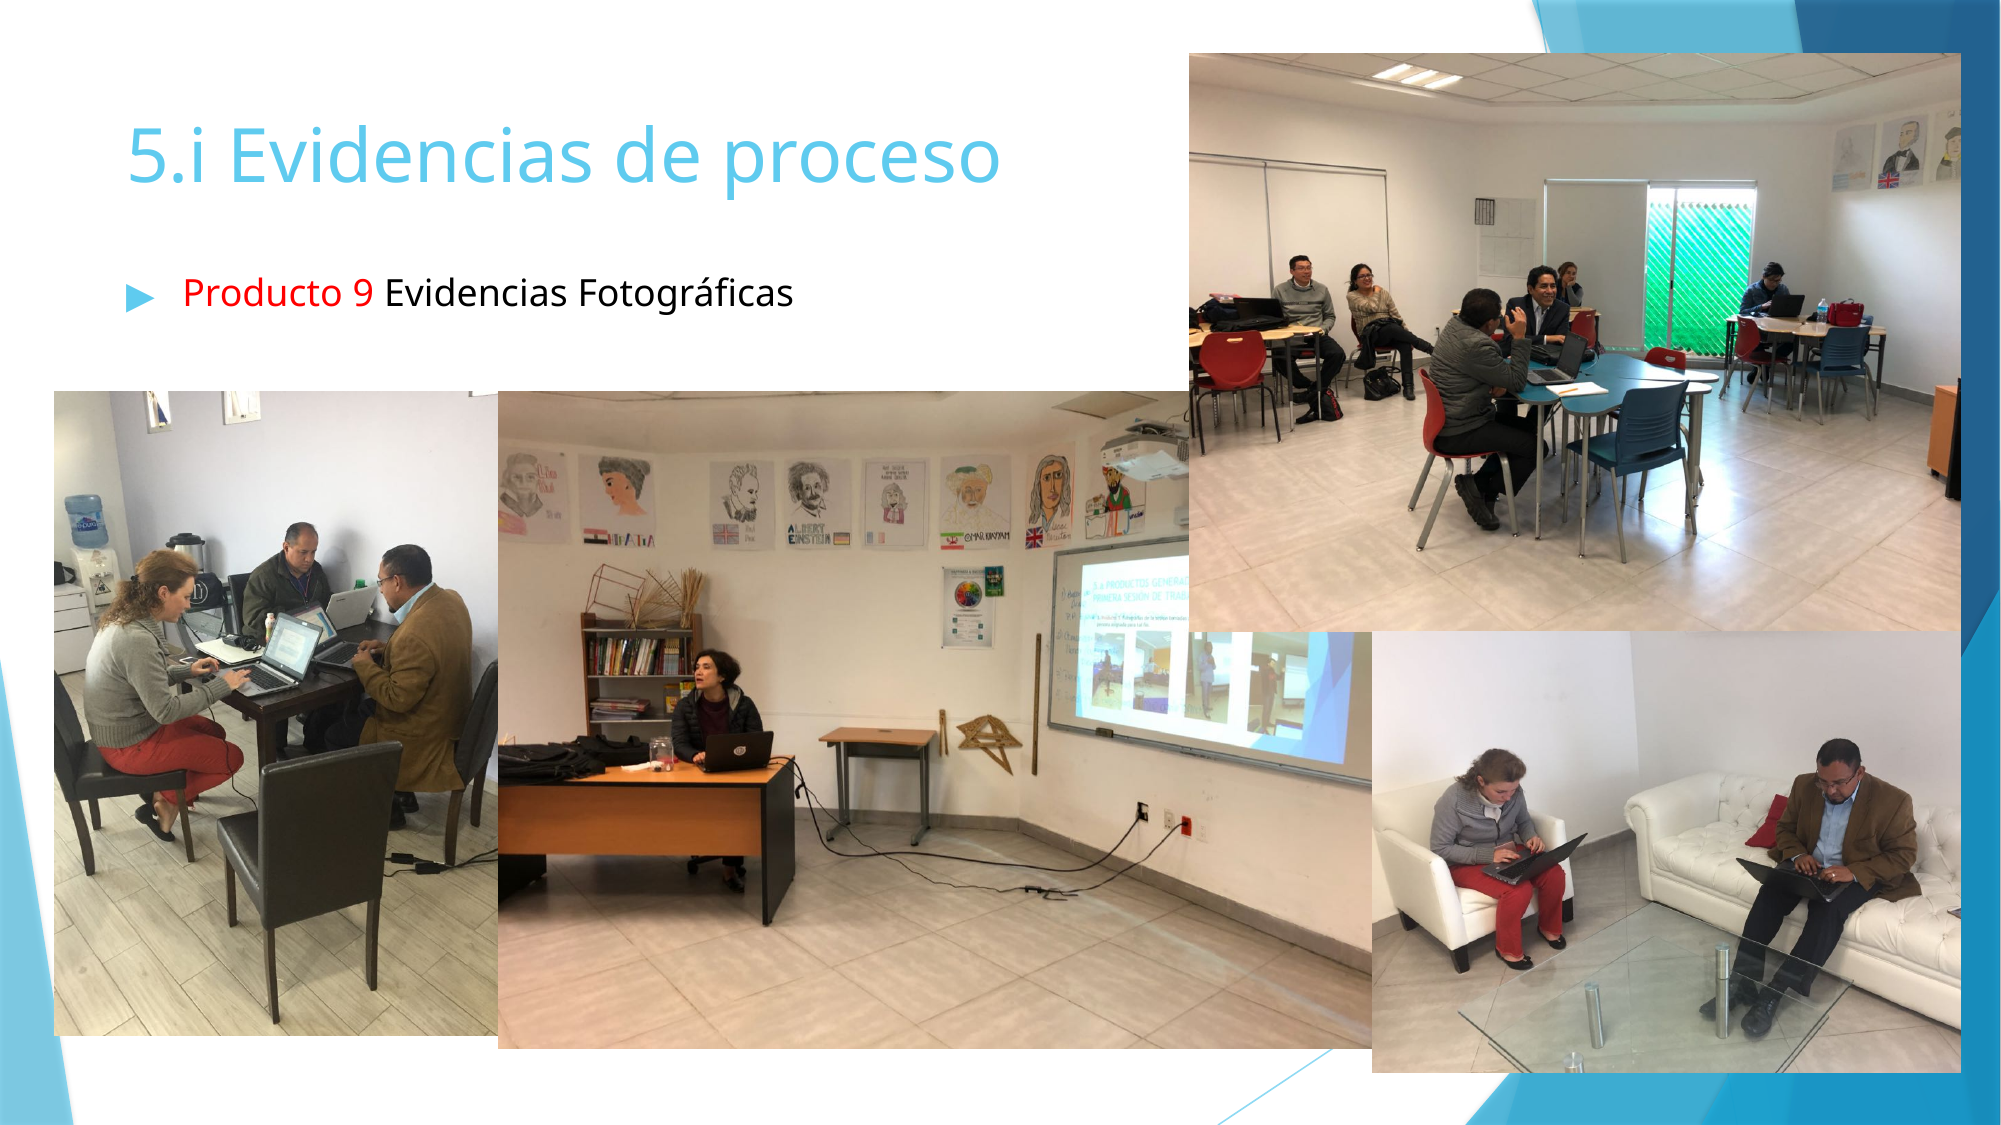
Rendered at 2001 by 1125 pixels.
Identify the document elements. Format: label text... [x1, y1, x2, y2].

list Producto 9 Evidencias Fotográficas [111, 261, 1184, 390]
title 5.i Evidencias de proceso [111, 99, 1184, 230]
picture [53, 52, 1961, 1073]
